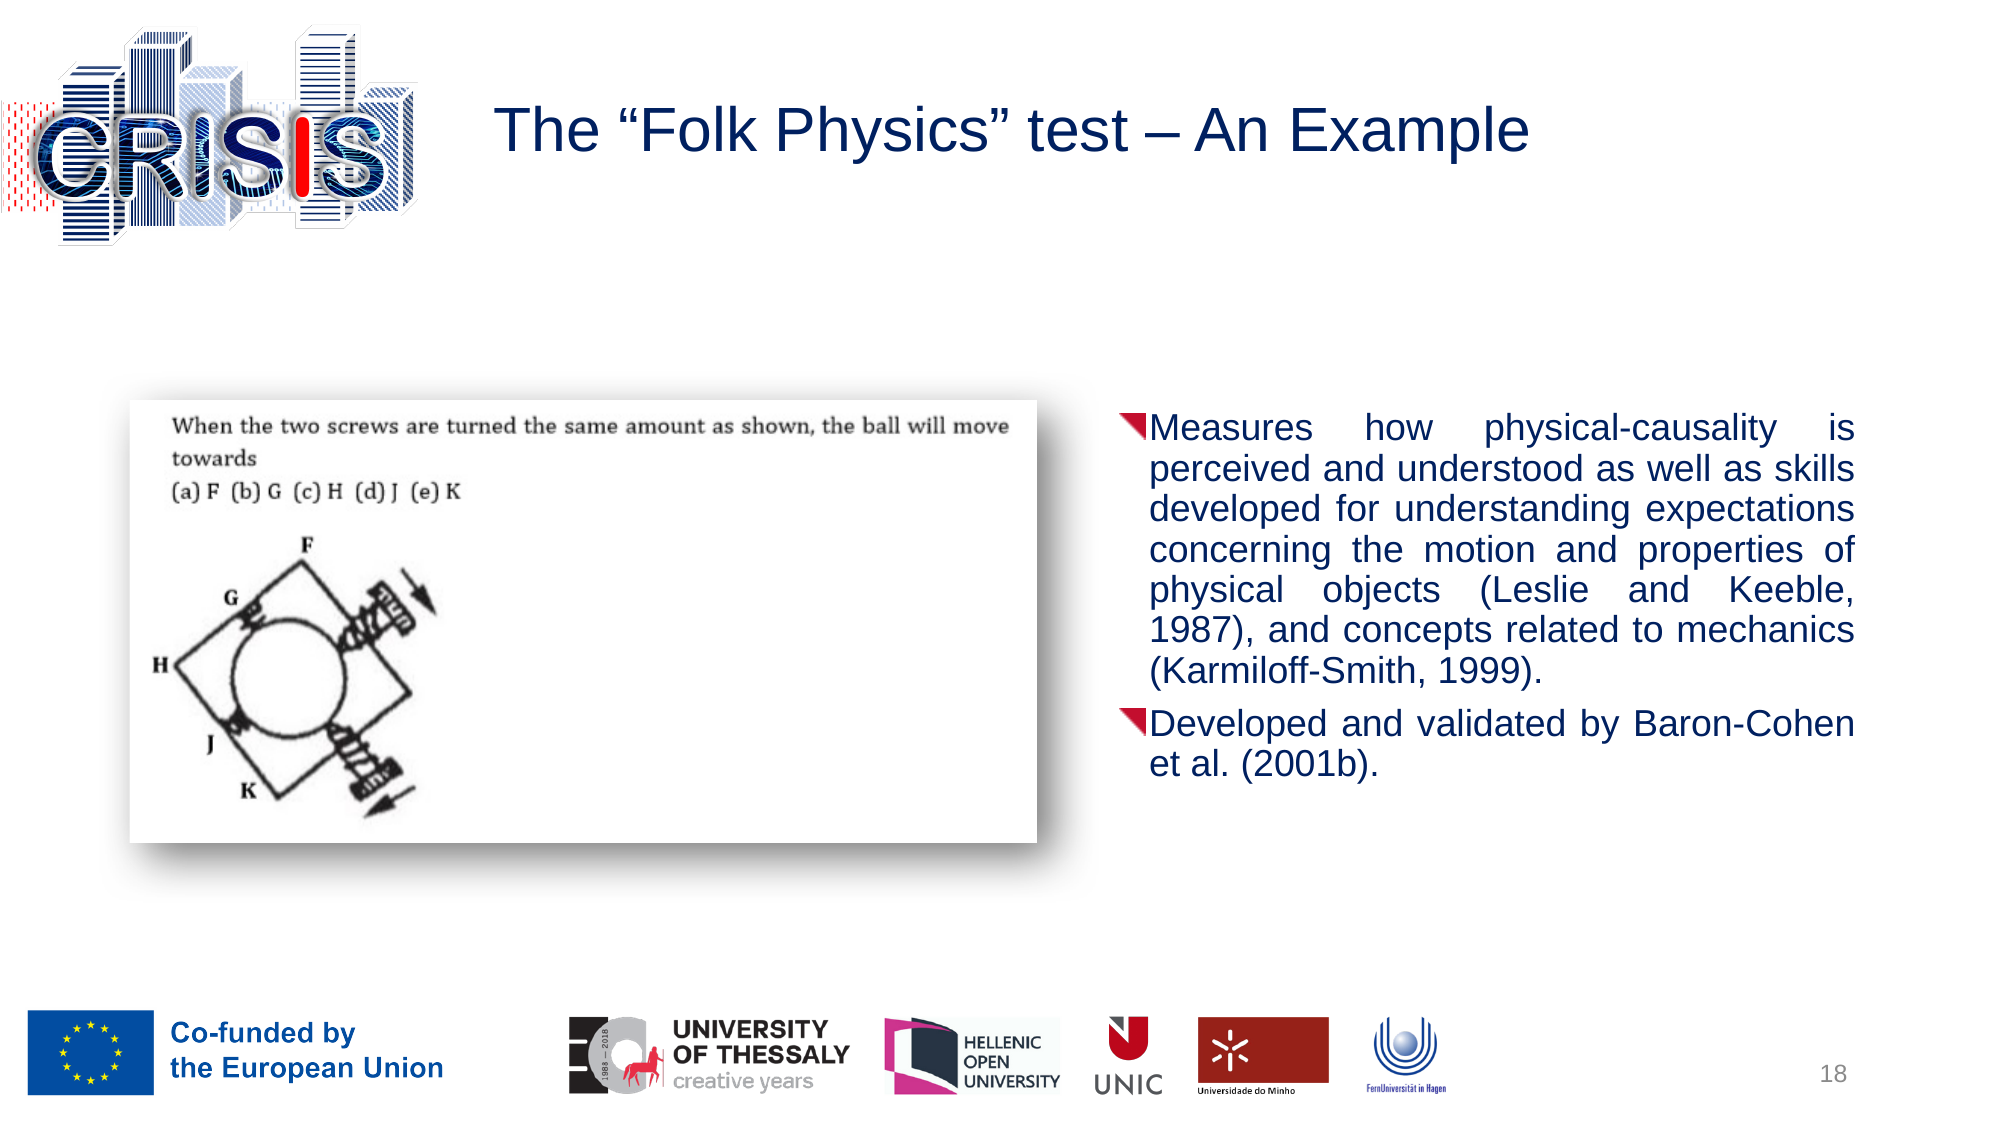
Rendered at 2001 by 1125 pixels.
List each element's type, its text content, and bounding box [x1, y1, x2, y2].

slide_number 18 [1705, 1042, 1863, 1103]
picture [1119, 413, 1146, 440]
picture [129, 400, 1037, 843]
picture [553, 1005, 1334, 1101]
title The “Folk Physics” test – An Example [478, 22, 2000, 240]
picture [22, 1005, 475, 1101]
picture [0, 24, 418, 246]
picture [1119, 708, 1146, 736]
text_box Measures how physical-causality is perceived and understood as well as skills developed for understanding expectations concerning the motion and properties of physical objects (Leslie and Keeble, 1987), and concepts related to mechanics (Karmiloff-Smith, 1999). Developed and validated by Baron-Cohen et al. (2001b). [1104, 400, 1871, 843]
picture [1365, 1015, 1447, 1097]
